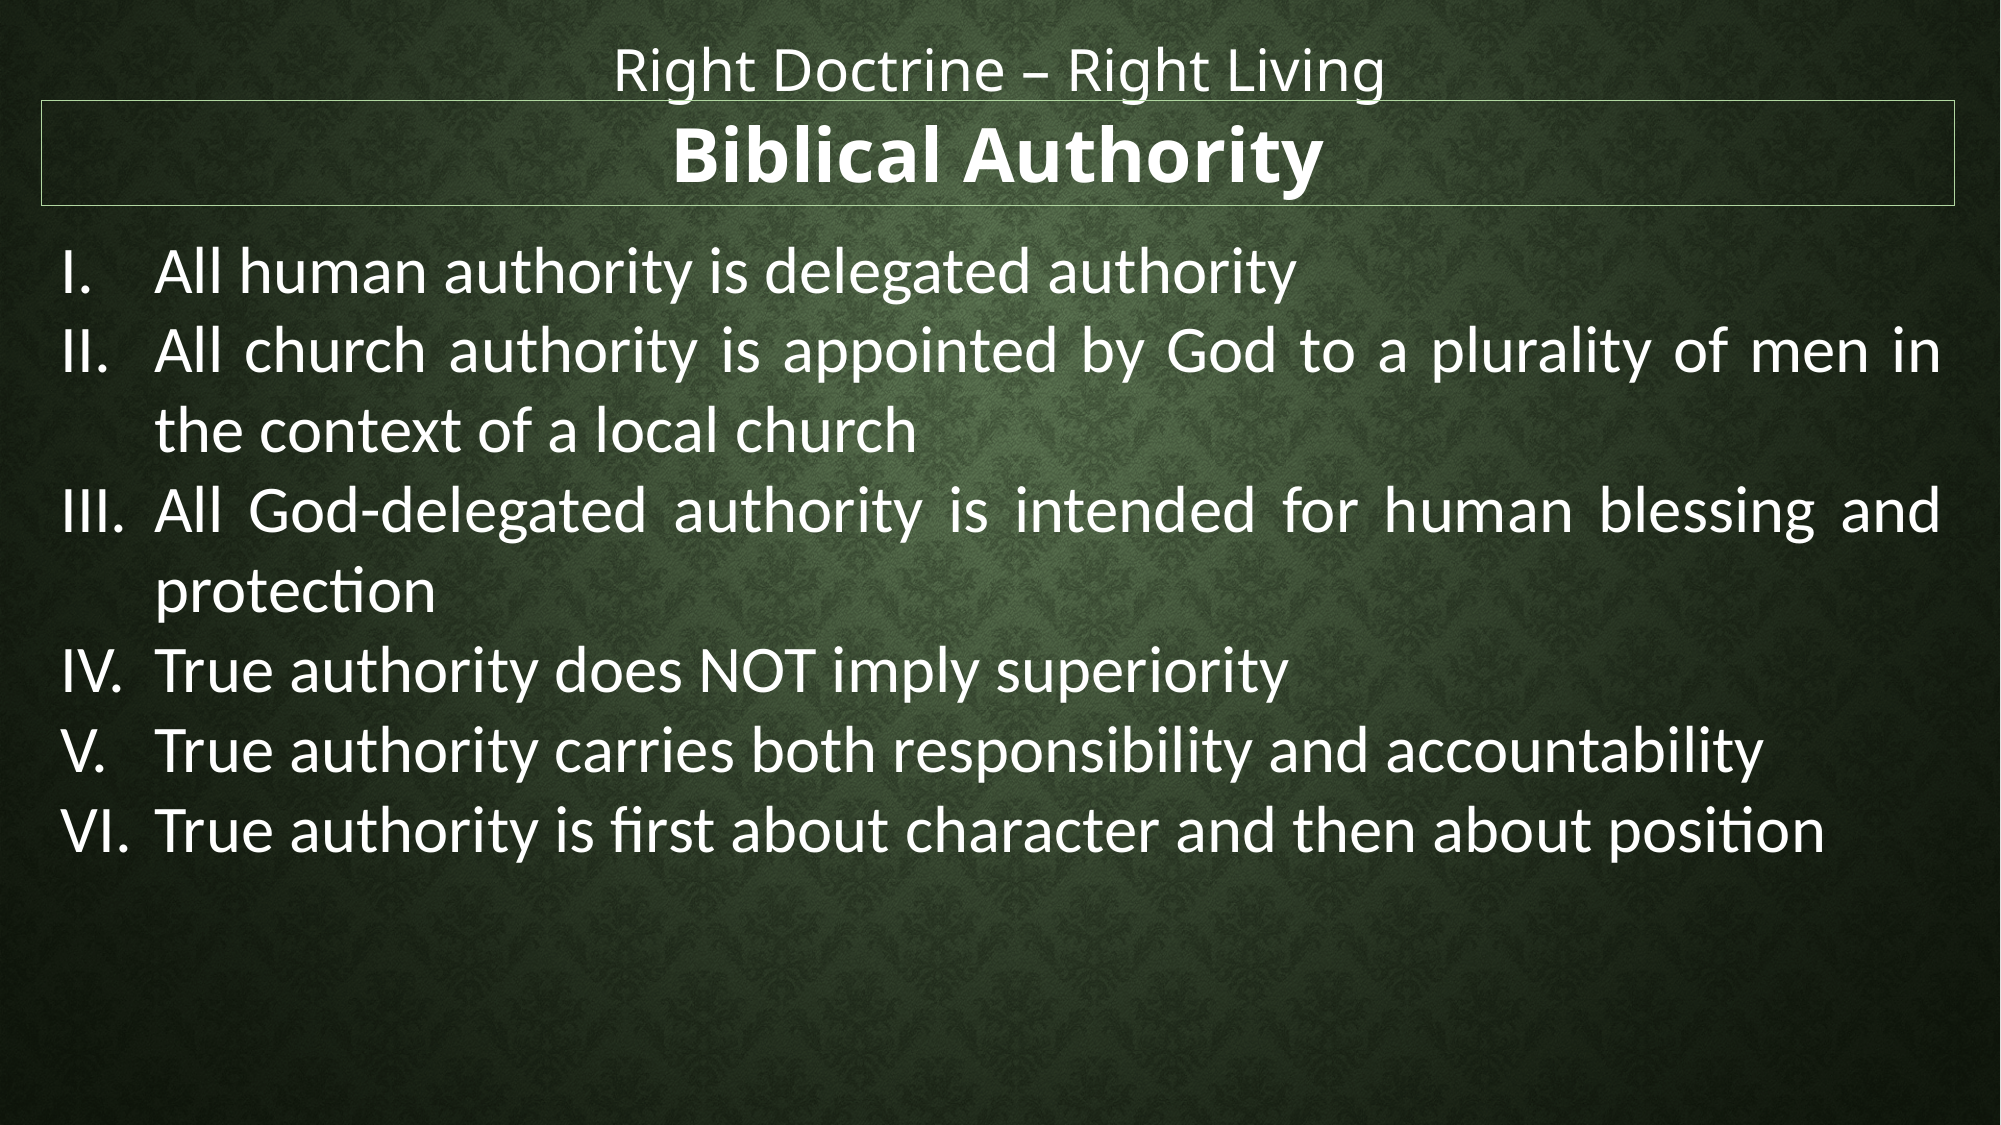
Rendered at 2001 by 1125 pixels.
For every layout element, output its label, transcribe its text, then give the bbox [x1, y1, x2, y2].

text_box All human authority is delegated authority All church authority is appointed by God to a plurality of men in the context of a local church All God-delegated authority is intended for human blessing and protection True authority does NOT imply superiority True authority carries both responsibility and accountability True authority is first about character and then about position [45, 218, 1959, 874]
subtitle Right Doctrine – Right Living [249, 11, 1750, 100]
text_box Biblical Authority [41, 100, 1955, 206]
subtitle Right Doctrine – Right Living [249, 206, 1750, 218]
